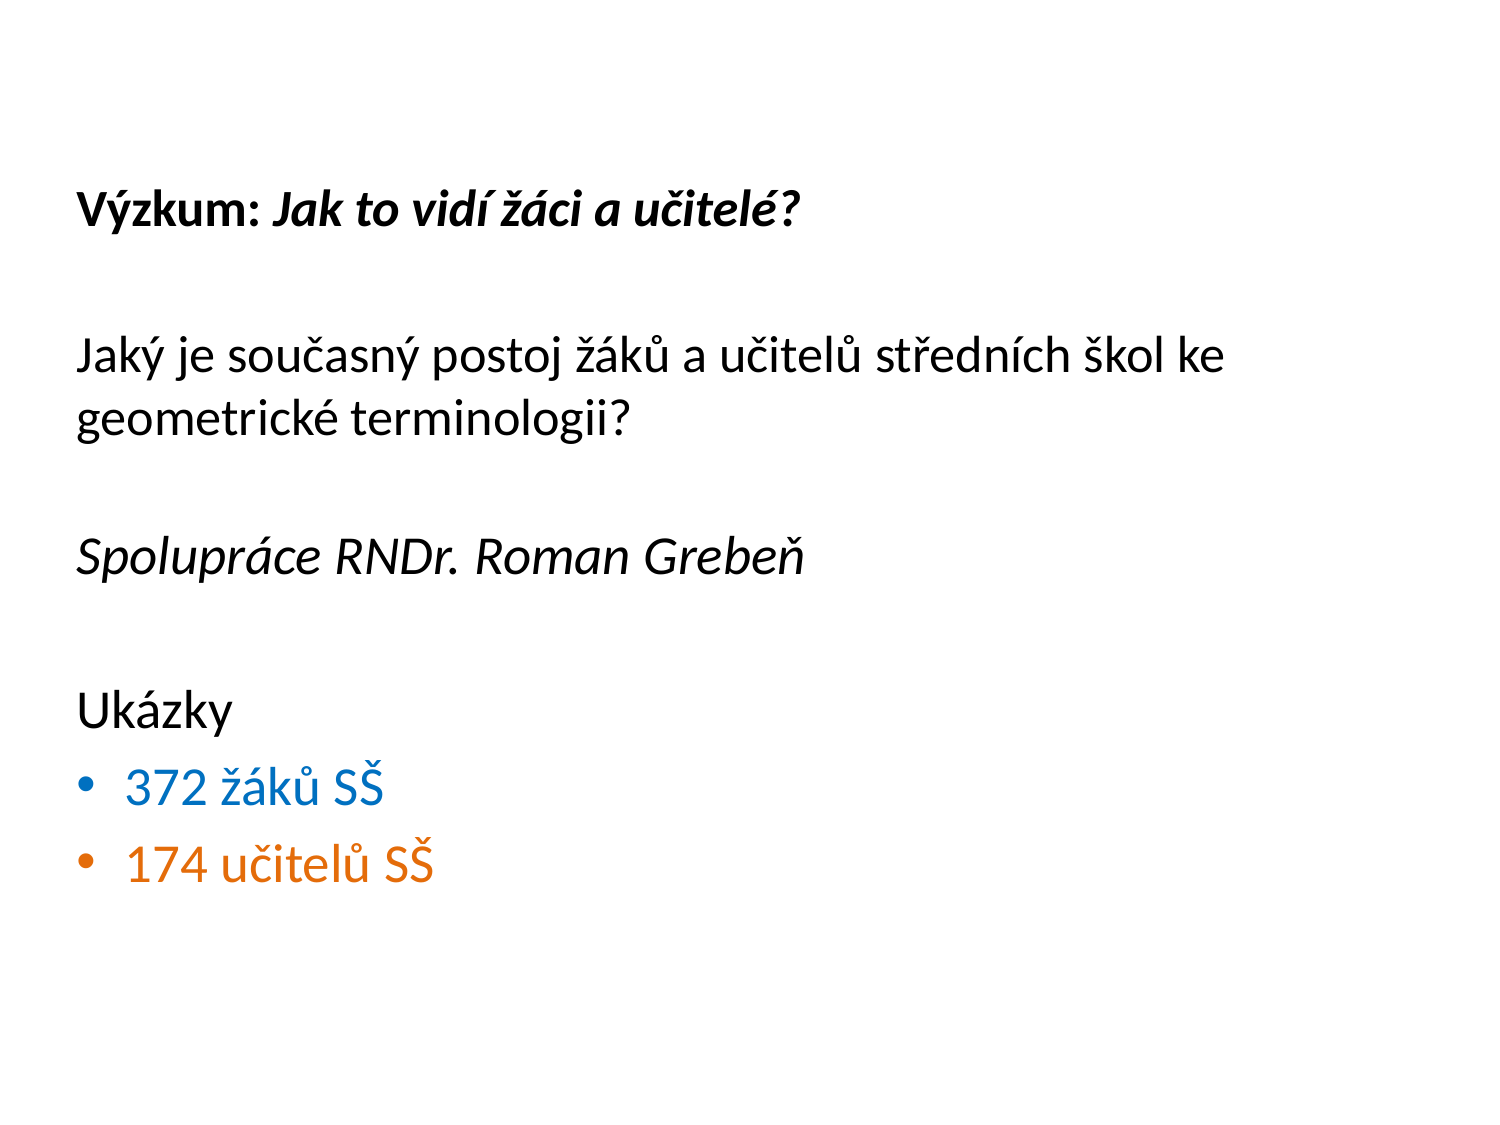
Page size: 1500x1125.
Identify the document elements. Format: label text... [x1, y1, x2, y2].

list Výzkum: Jak to vidí žáci a učitelé? Jaký je současný postoj žáků a učitelů středních škol ke geometrické terminologii? Spolupráce RNDr. Roman Grebeň Ukázky 372 žáků SŠ 174 učitelů SŠ [61, 103, 1337, 1050]
